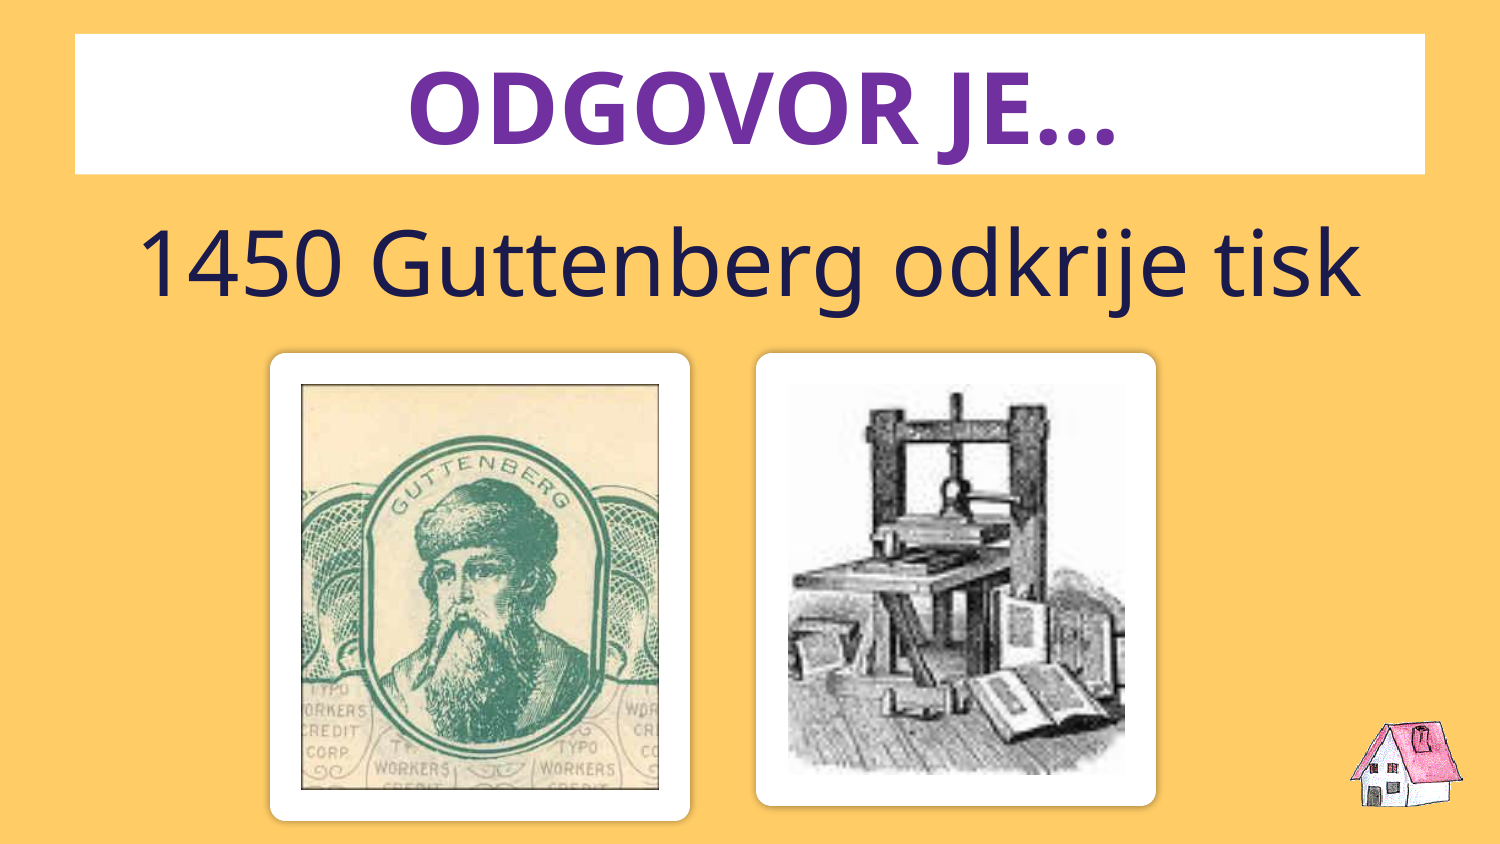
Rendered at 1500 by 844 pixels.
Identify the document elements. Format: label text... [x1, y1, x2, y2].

picture [787, 384, 1126, 776]
list 1450 Guttenberg odkrije tisk [74, 196, 1426, 811]
title ODGOVOR JE… [74, 33, 1426, 175]
picture [1349, 721, 1463, 808]
picture [300, 384, 660, 791]
